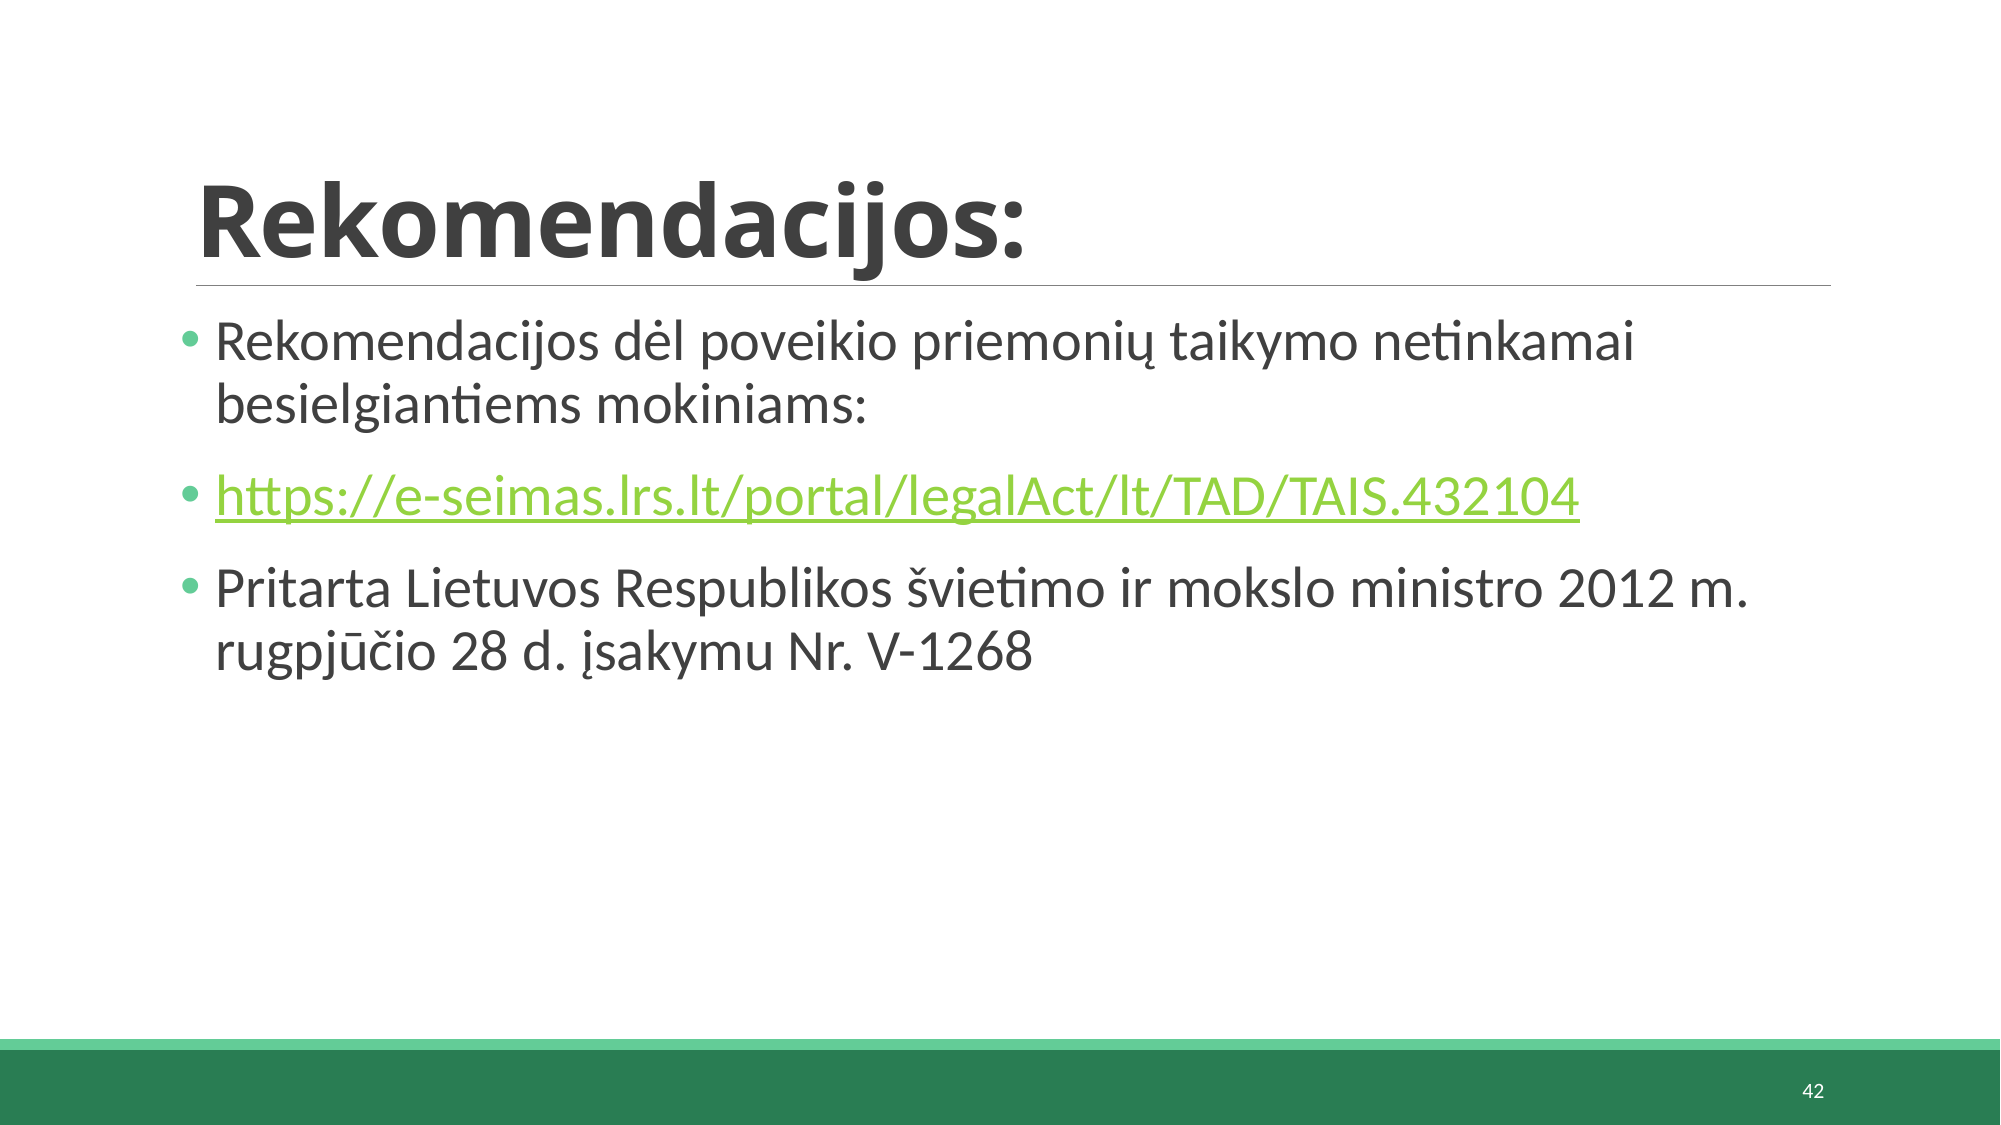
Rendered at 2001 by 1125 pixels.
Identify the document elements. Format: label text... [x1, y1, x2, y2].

list Rekomendacijos dėl poveikio priemonių taikymo netinkamai besielgiantiems mokiniams: https://e-seimas.lrs.lt/portal/legalAct/lt/TAD/TAIS.432104 Pritarta Lietuvos Respublikos švietimo ir mokslo ministro 2012 m. rugpjūčio 28 d. įsakymu Nr. V-1268 [180, 302, 1830, 963]
title Rekomendacijos: [180, 47, 1830, 285]
slide_number 42 [1624, 1059, 1840, 1120]
